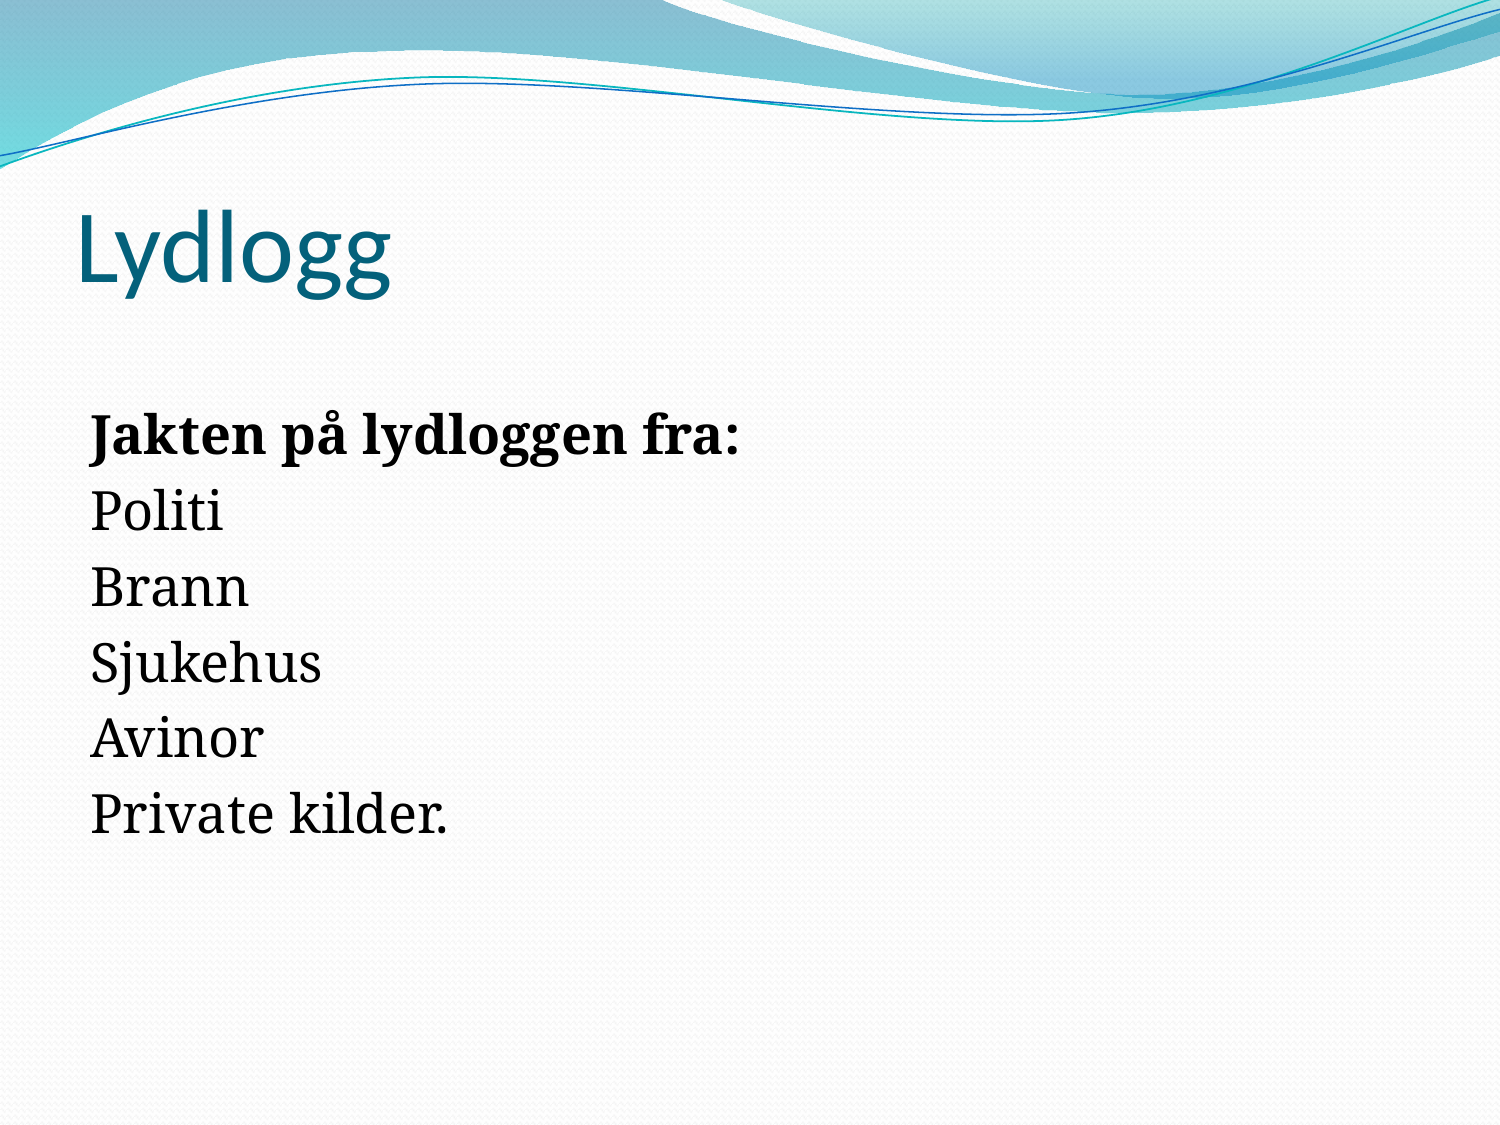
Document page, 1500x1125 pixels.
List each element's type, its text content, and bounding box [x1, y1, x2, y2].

list Jakten på lydloggen fra: Politi Brann Sjukehus Avinor Private kilder. [74, 317, 1426, 1038]
title Lydlogg [74, 115, 1426, 304]
